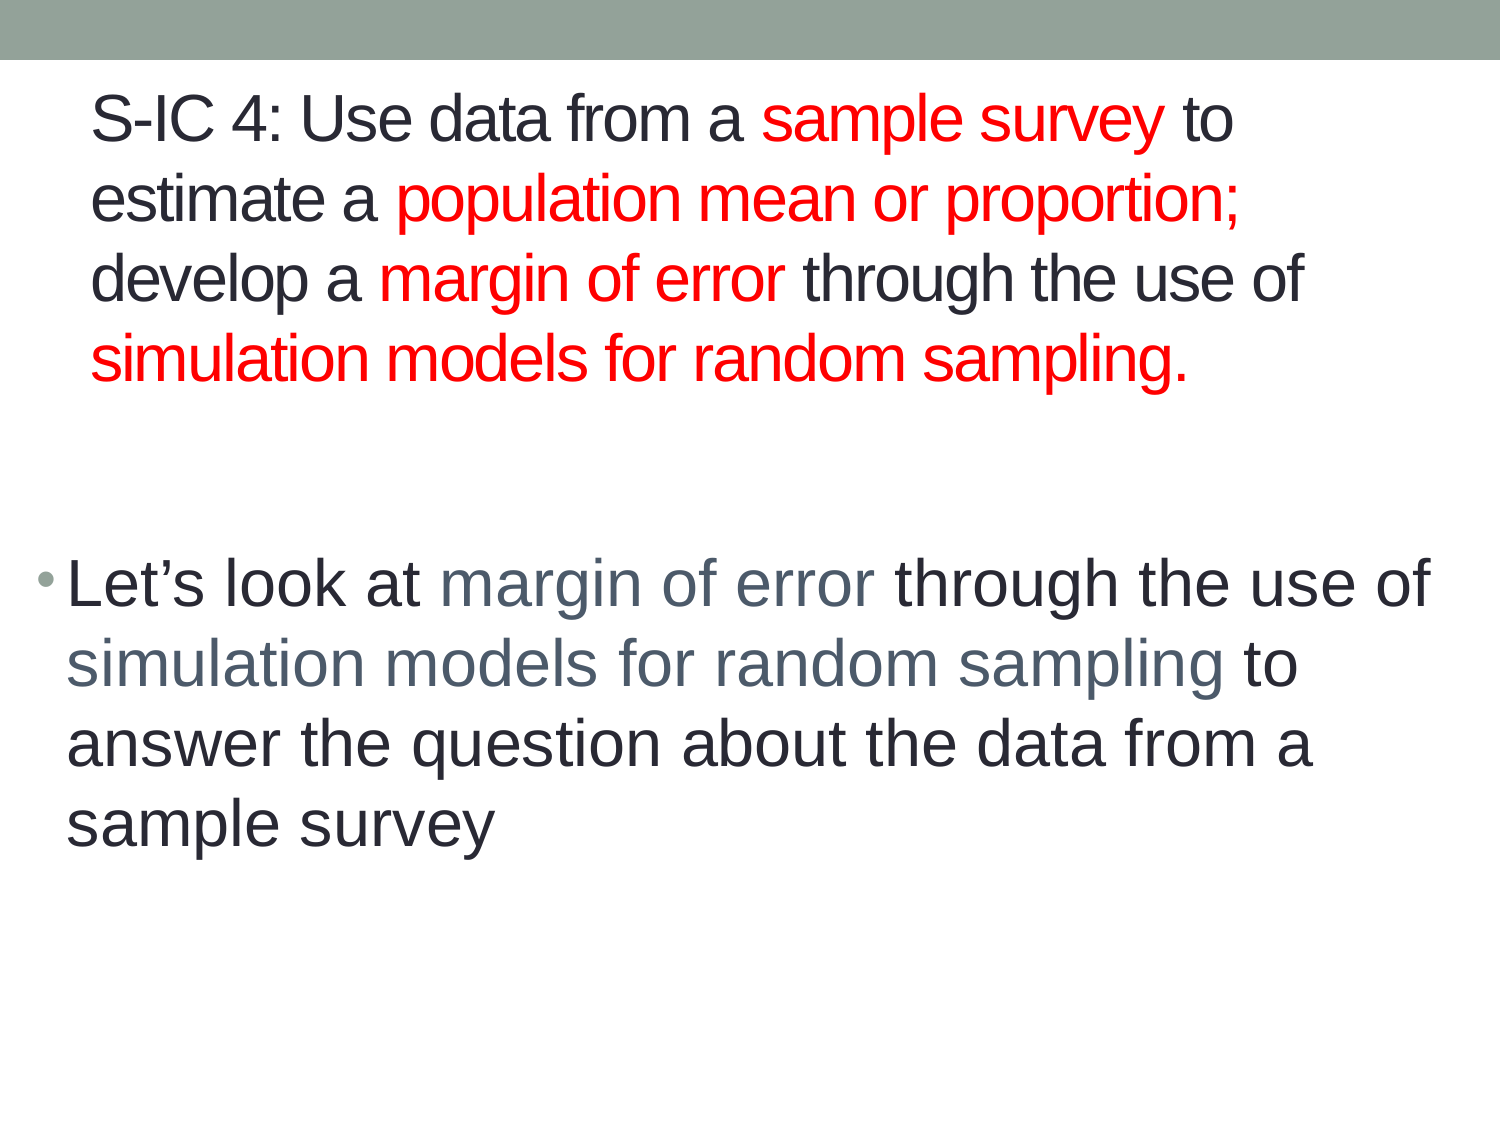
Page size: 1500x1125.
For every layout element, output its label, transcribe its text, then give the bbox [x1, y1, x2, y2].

list Let’s look at margin of error through the use of simulation models for random sampling to answer the question about the data from a sample survey [21, 531, 1475, 1125]
title S-IC 4: Use data from a sample survey to estimate a population mean or proportion; develop a margin of error through the use of simulation models for random sampling. [75, 153, 1425, 317]
